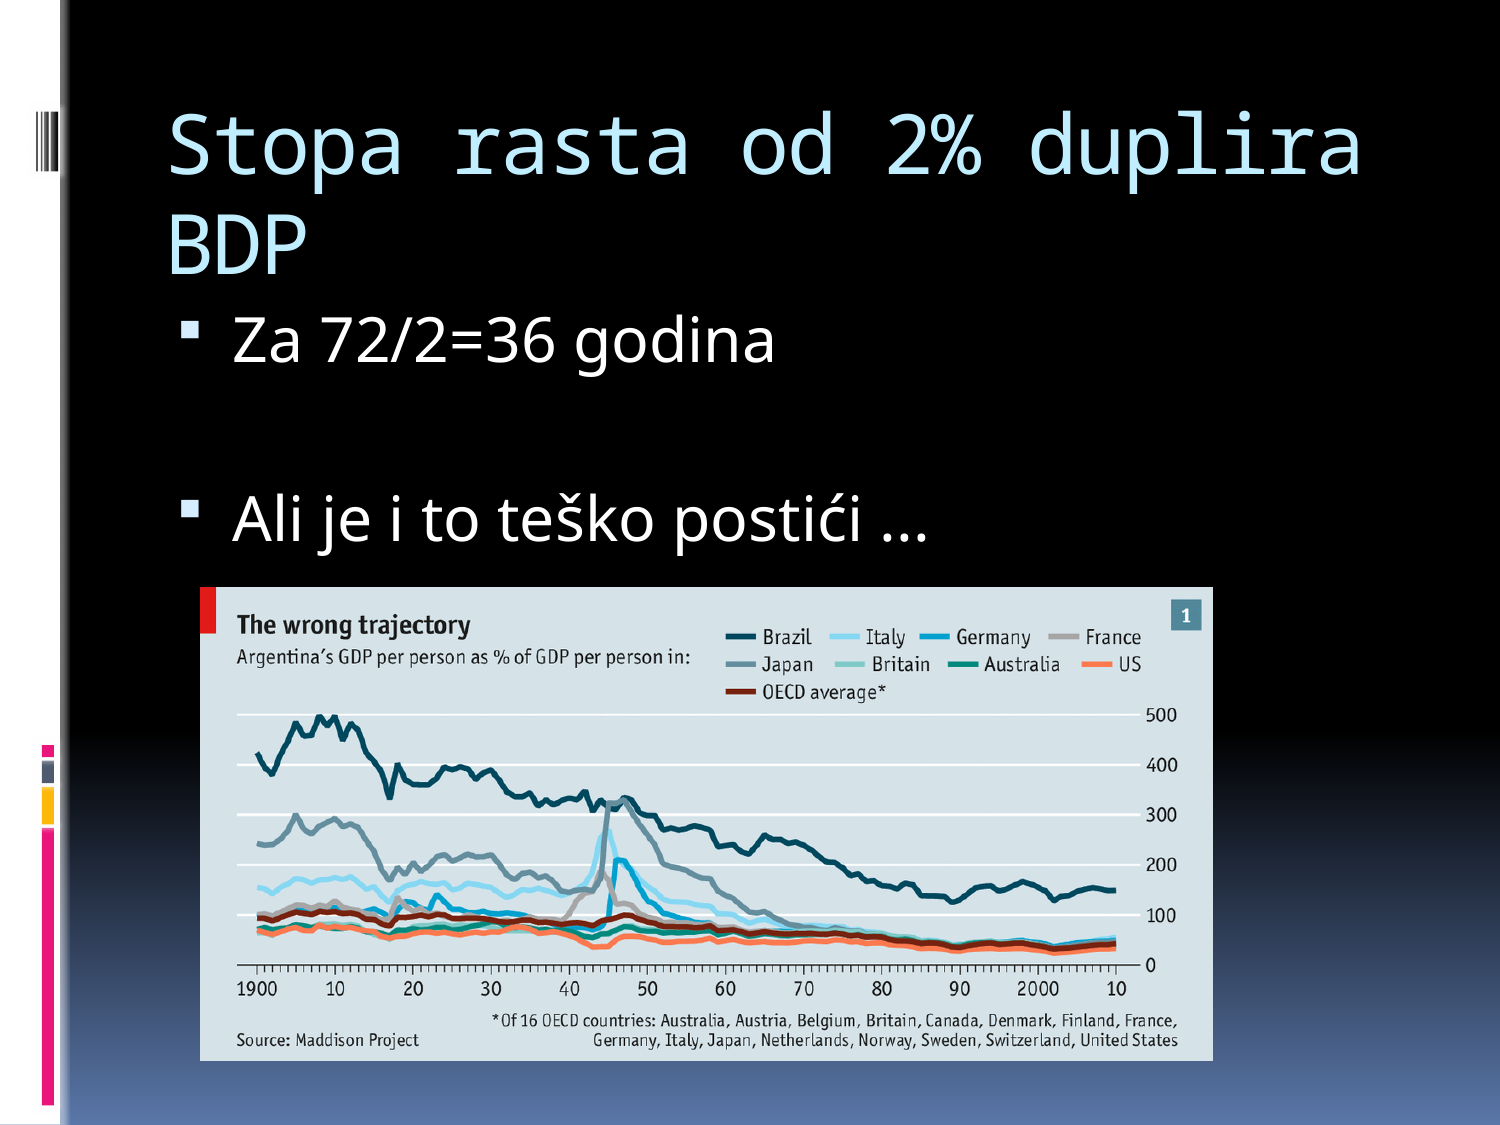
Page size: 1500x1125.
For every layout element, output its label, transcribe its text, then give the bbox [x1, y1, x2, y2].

picture [199, 586, 1213, 1061]
list Za 72/2=36 godina Ali je i to teško postići ... [149, 292, 1426, 1043]
title Stopa rasta od 2% duplira BDP [150, 84, 1425, 235]
